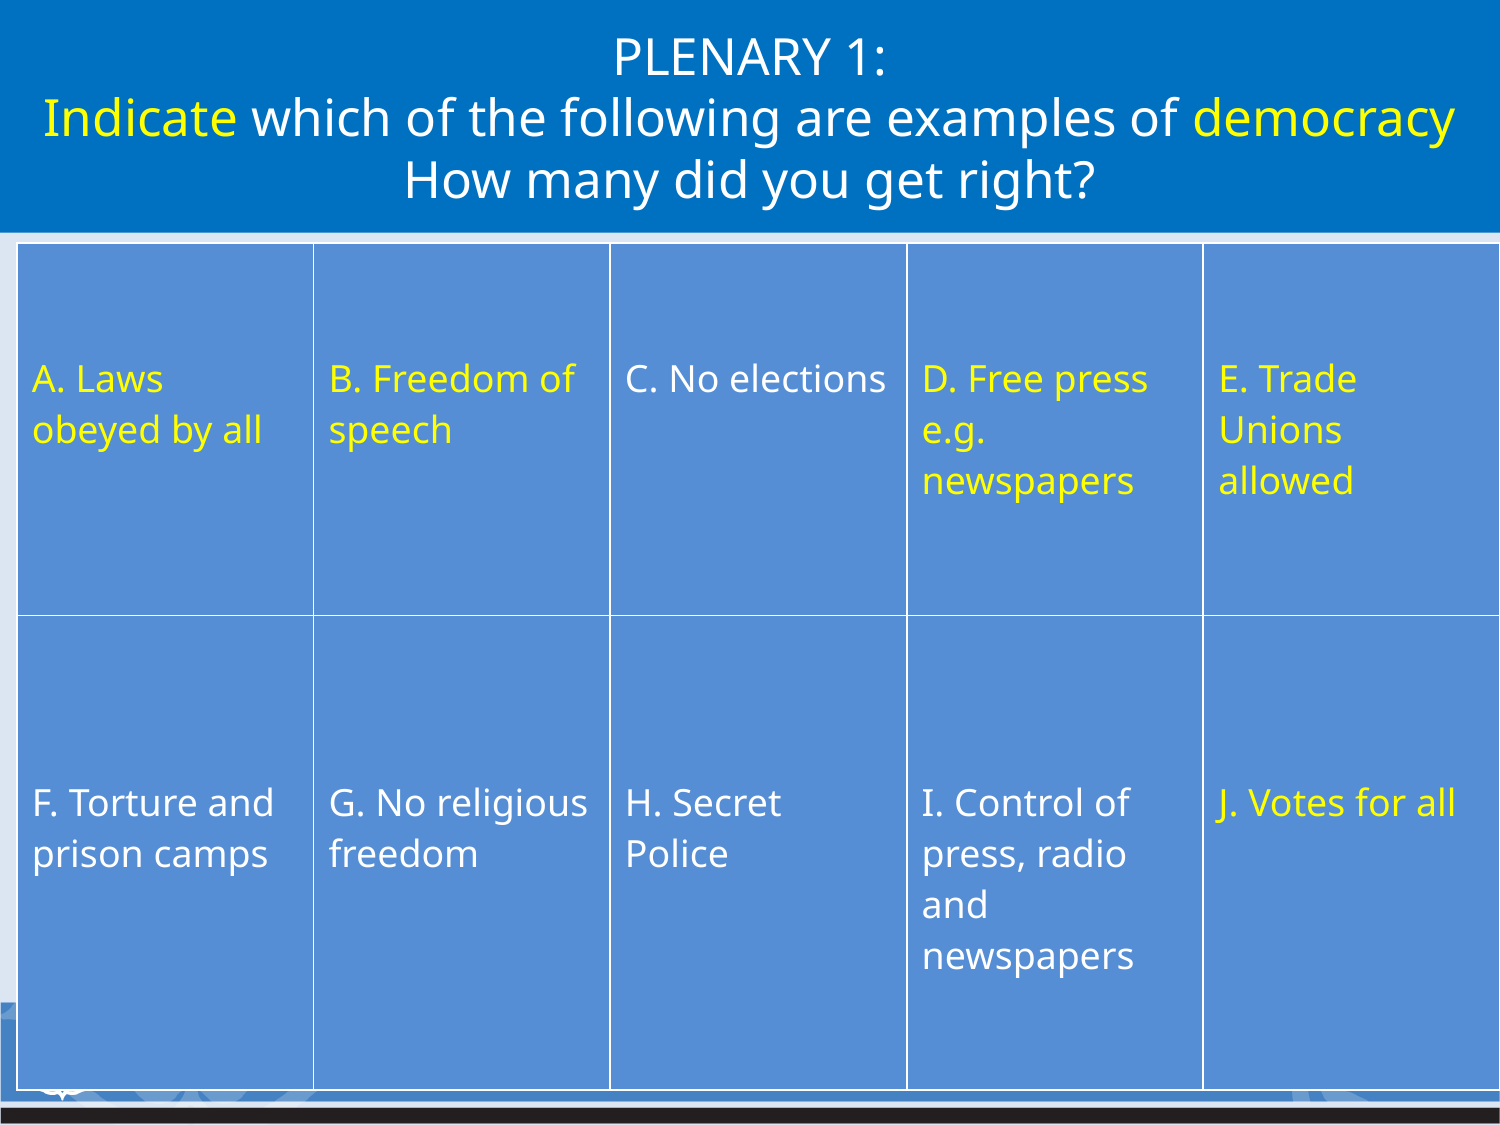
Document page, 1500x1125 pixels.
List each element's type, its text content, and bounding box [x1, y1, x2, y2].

table_header B. Freedom of speech [314, 244, 609, 615]
table_cell G. No religious freedom [314, 616, 609, 1089]
title PLENARY 1: Indicate which of the following are examples of democracy How many did you get right? [0, 0, 1500, 233]
table_cell F. Torture and prison camps [18, 616, 313, 1089]
table_header E. Trade Unions allowed [1204, 244, 1499, 615]
table_header C. No elections [611, 244, 906, 615]
table_header D. Free press e.g. newspapers [908, 244, 1202, 615]
table_cell I. Control of press, radio and newspapers [908, 616, 1202, 1089]
table_cell H. Secret Police [611, 616, 906, 1089]
picture [0, 1002, 1500, 1125]
table_cell J. Votes for all [1204, 616, 1499, 1089]
table_header A. Laws obeyed by all [18, 244, 313, 615]
